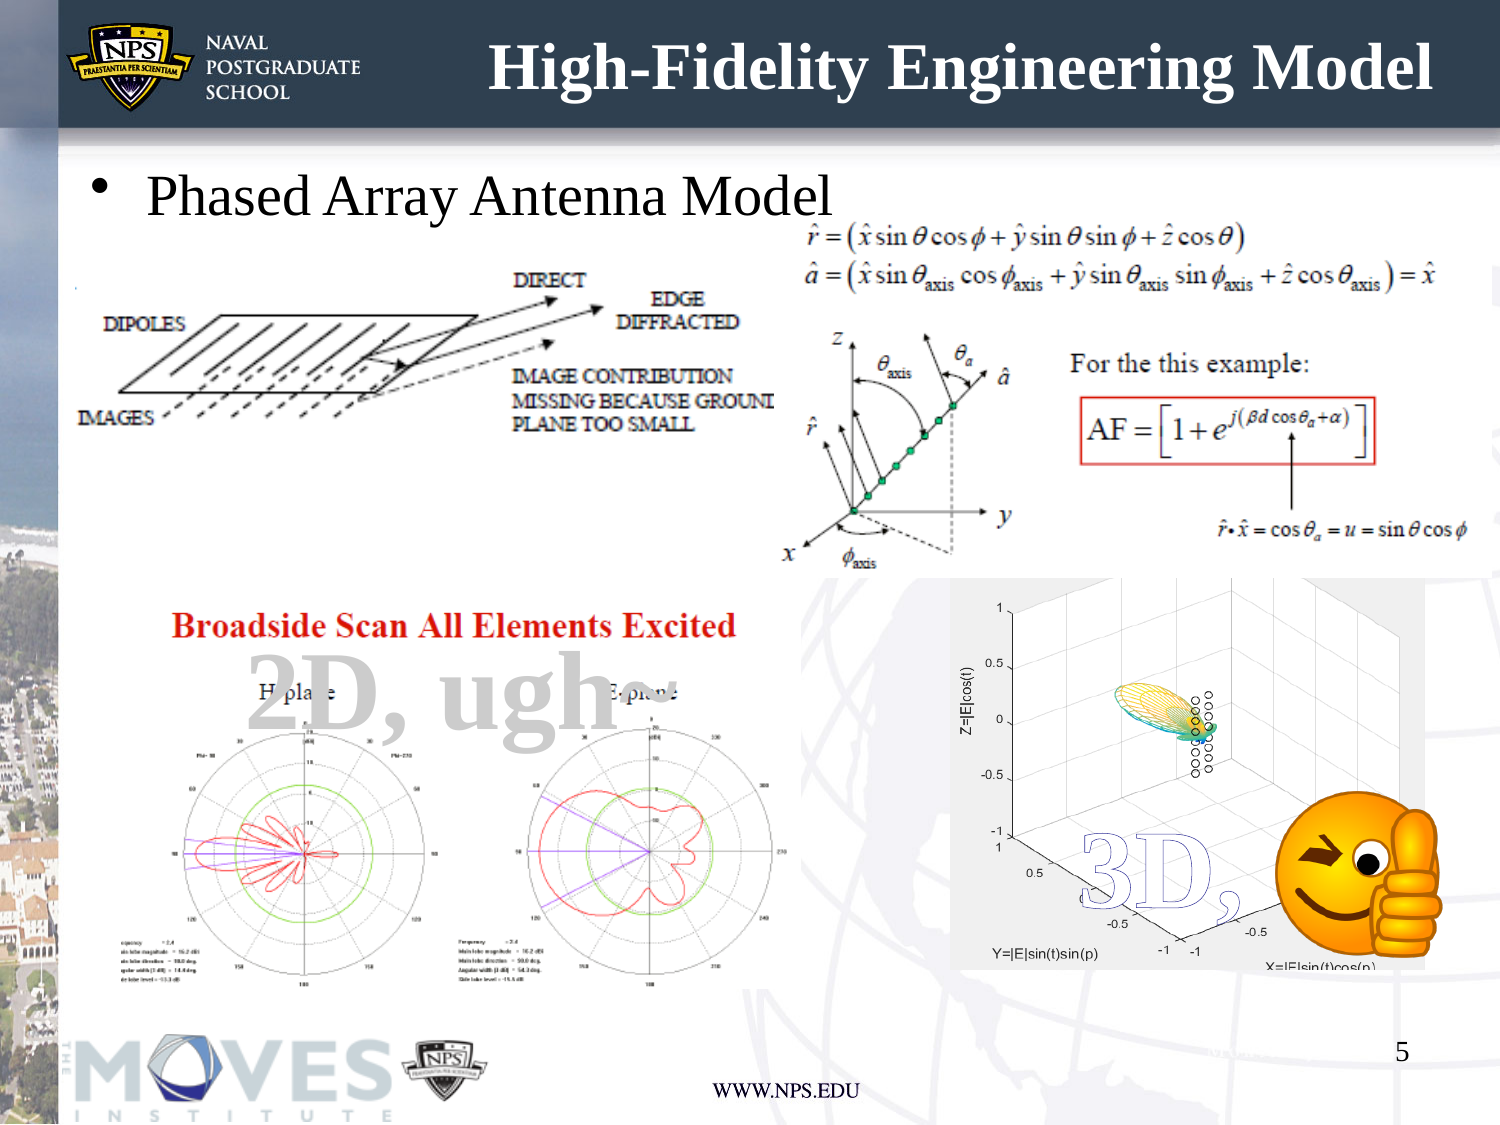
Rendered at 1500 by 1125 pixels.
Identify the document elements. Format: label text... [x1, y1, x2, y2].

slide_number 5 [1074, 1024, 1426, 1103]
picture [0, 0, 1500, 1125]
list Phased Array Antenna Model [74, 443, 944, 893]
list Phased Array Antenna Model [74, 149, 1426, 266]
title High-Fidelity Engineering Model [262, 0, 1451, 126]
